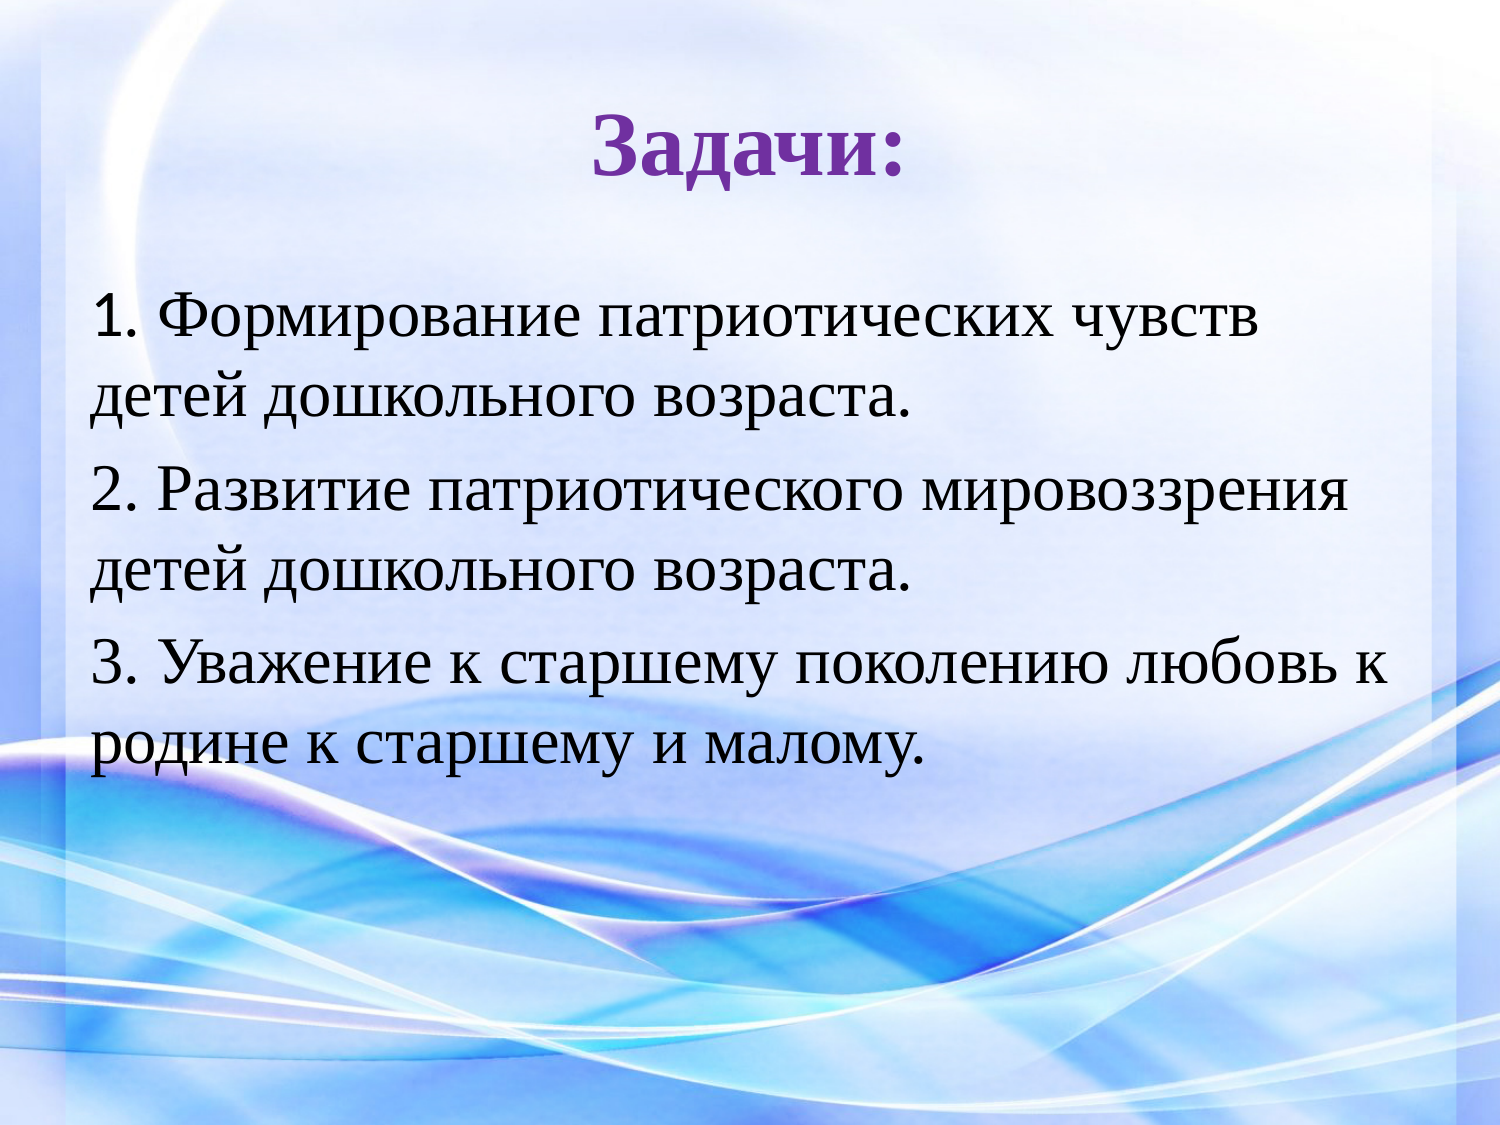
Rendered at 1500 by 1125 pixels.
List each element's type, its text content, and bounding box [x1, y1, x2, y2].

list 1. Формирование патриотических чувств детей дошкольного возраста. 2. Развитие патриотического мировоззрения детей дошкольного возраста. 3. Уважение к старшему поколению любовь к родине к старшему и малому. [75, 262, 1425, 1005]
title Задачи: [75, 37, 1425, 241]
picture [0, 0, 1500, 1125]
